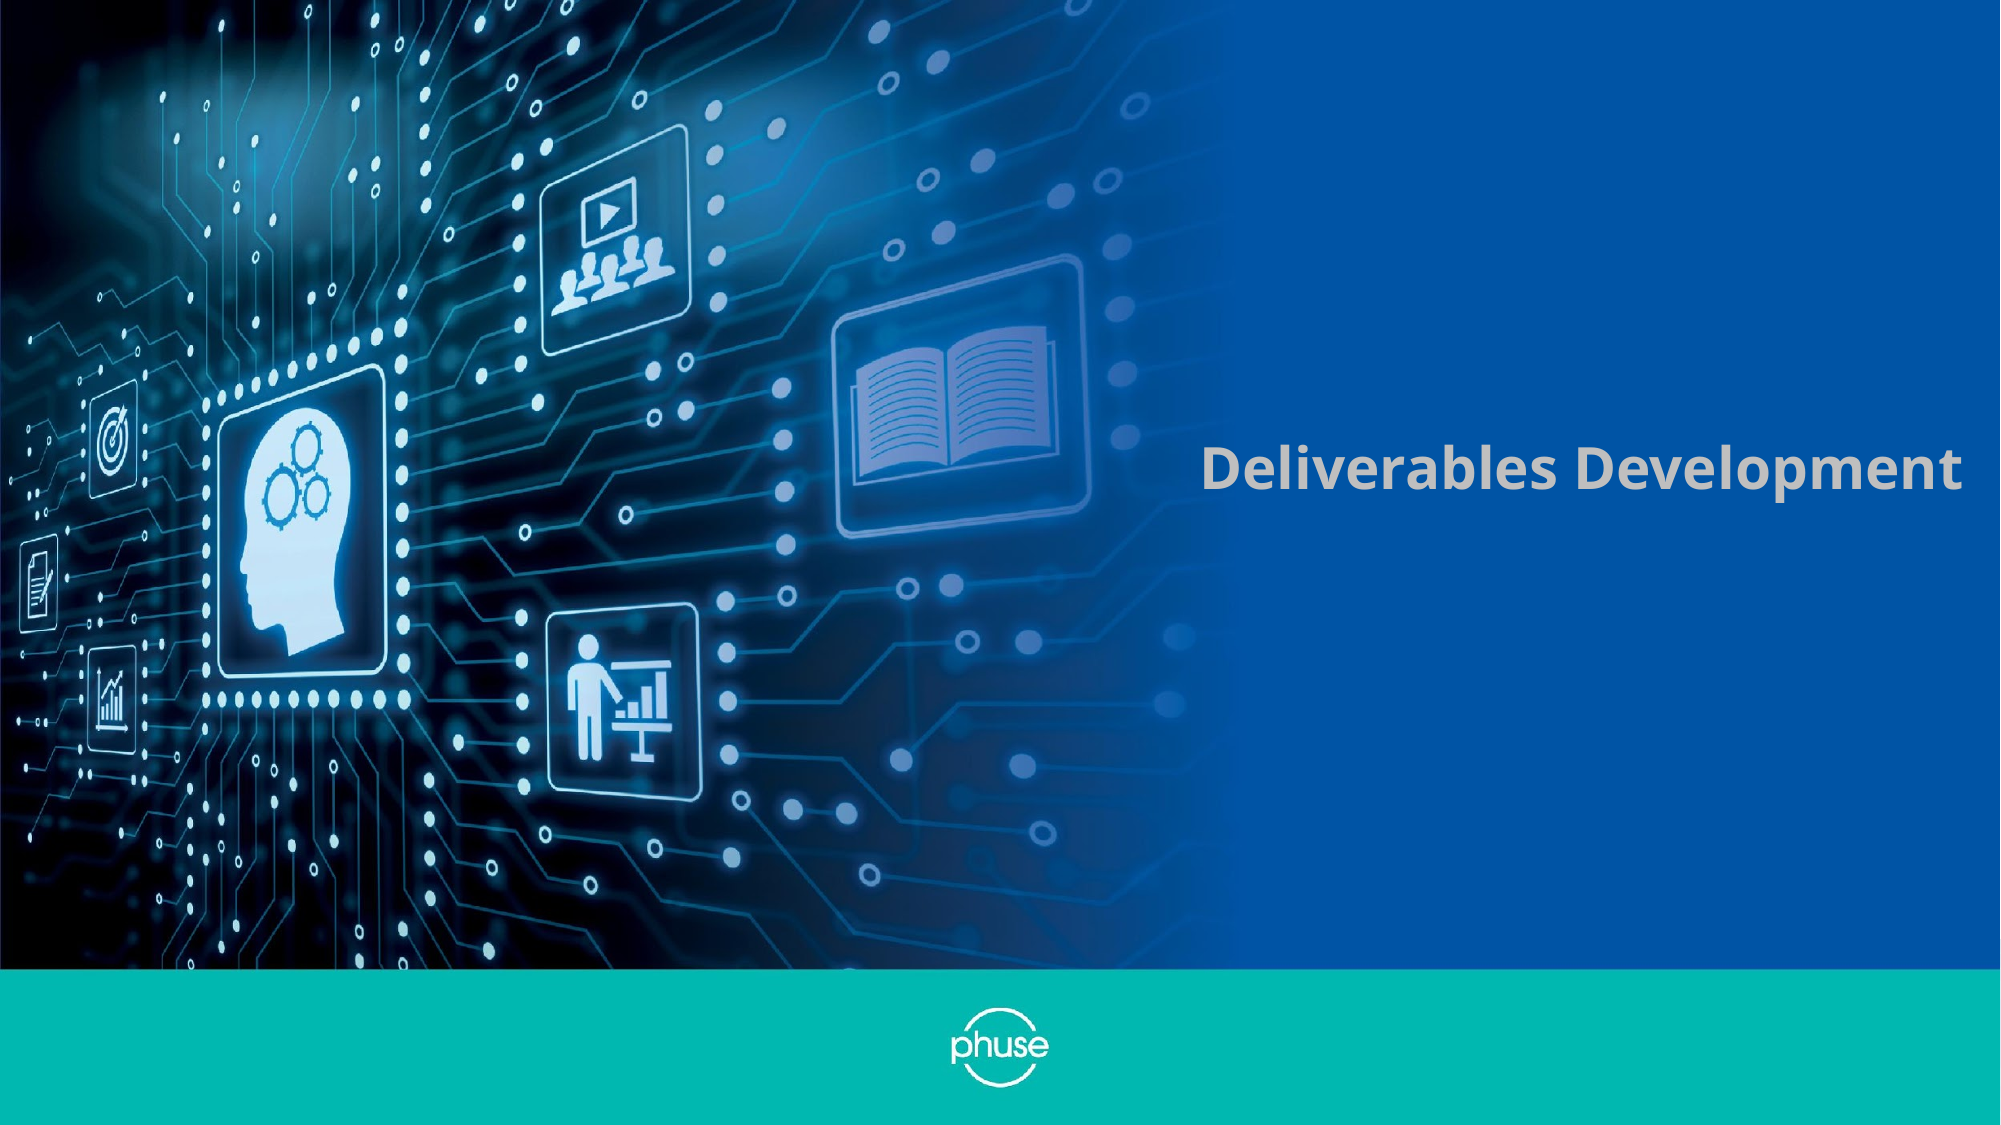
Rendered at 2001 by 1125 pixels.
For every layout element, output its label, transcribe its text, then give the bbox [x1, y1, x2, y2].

title Deliverables Development [1162, 79, 2000, 854]
picture [0, 0, 2001, 1125]
